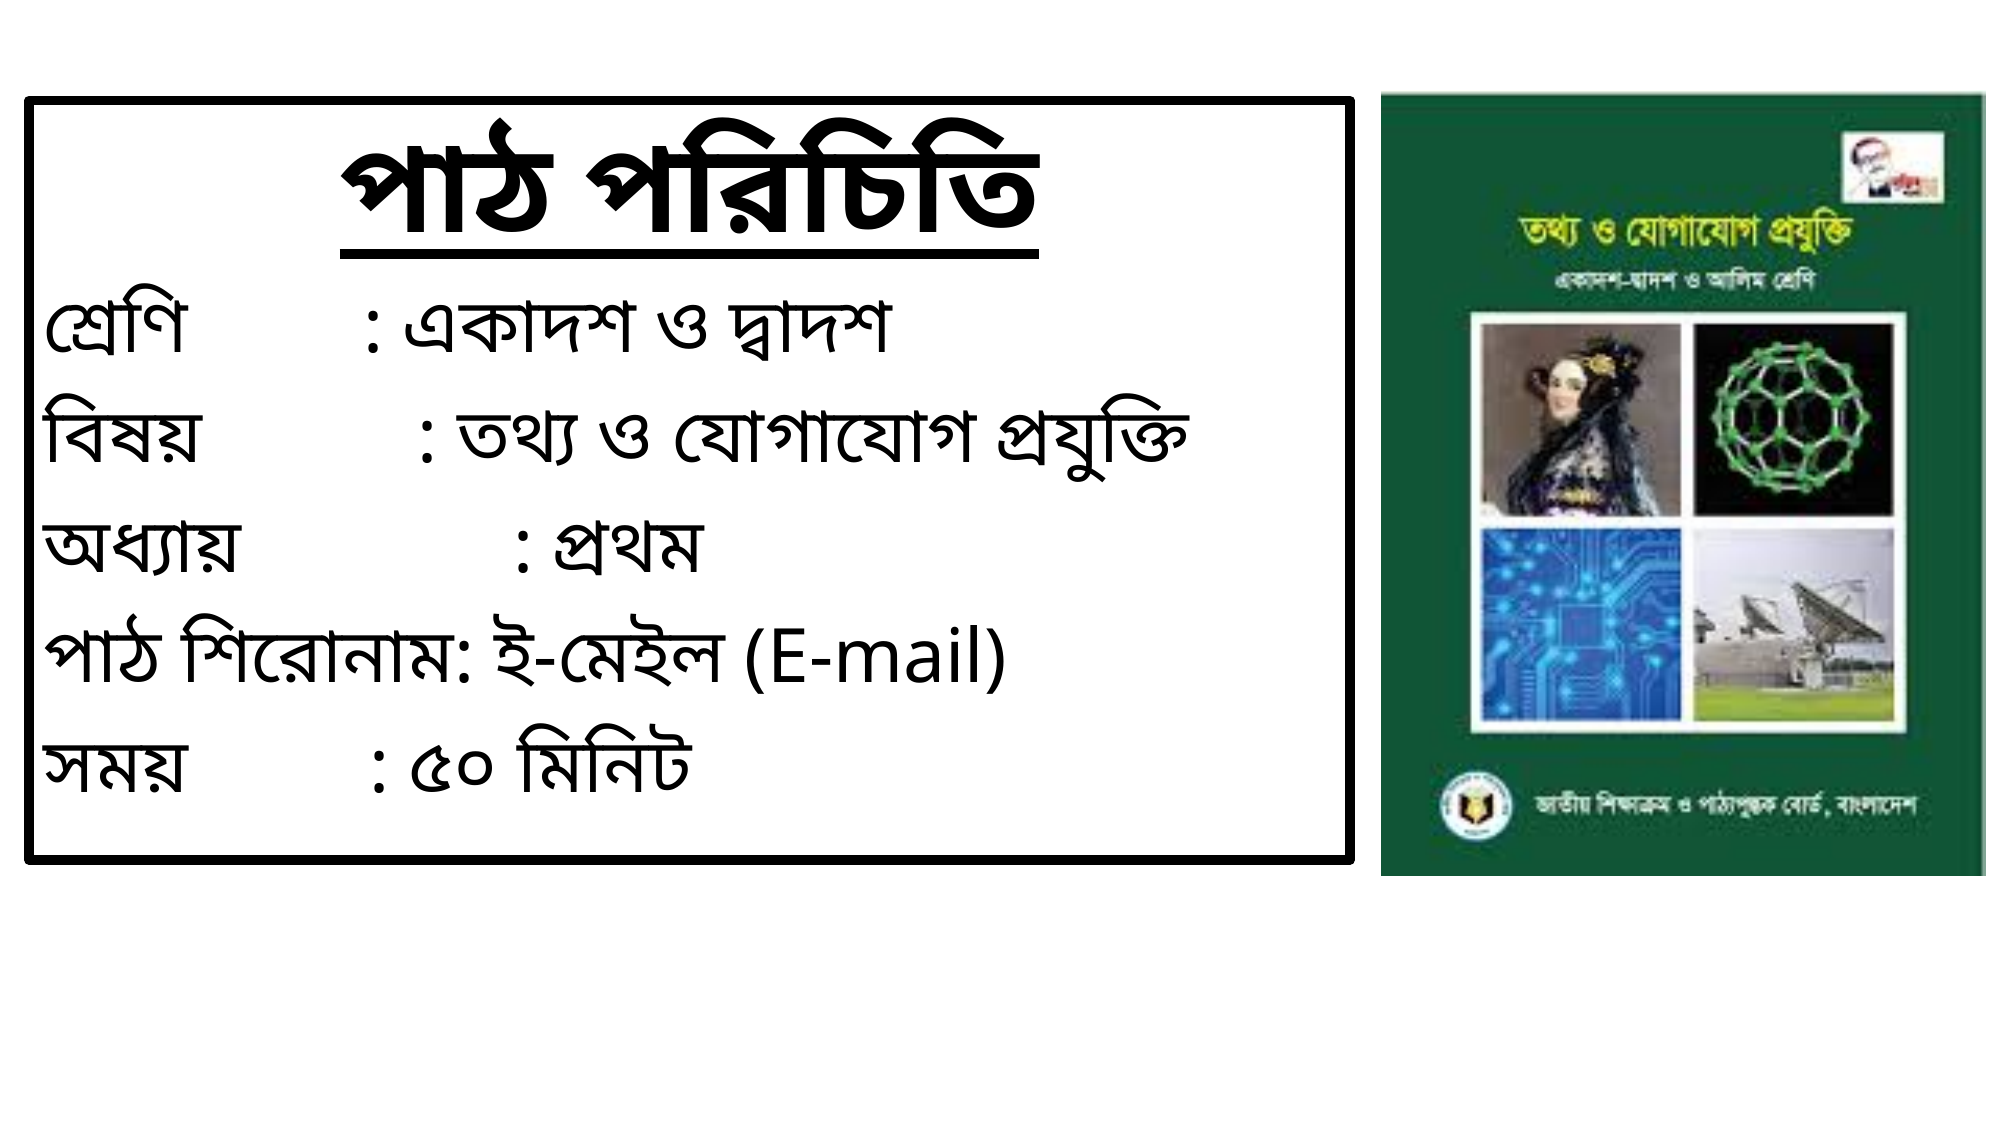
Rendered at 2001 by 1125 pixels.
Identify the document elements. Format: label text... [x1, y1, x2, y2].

text_box পাঠ পরিচিতি শ্রেণি : একাদশ ও দ্বাদশ বিষয় : তথ্য ও যোগাযোগ প্রযুক্তি অধ্যায় : প্রথম পাঠ শিরোনাম: ই-মেইল (E-mail) সময় : ৫০ মিনিট [28, 100, 1350, 861]
picture [1381, 90, 1986, 876]
